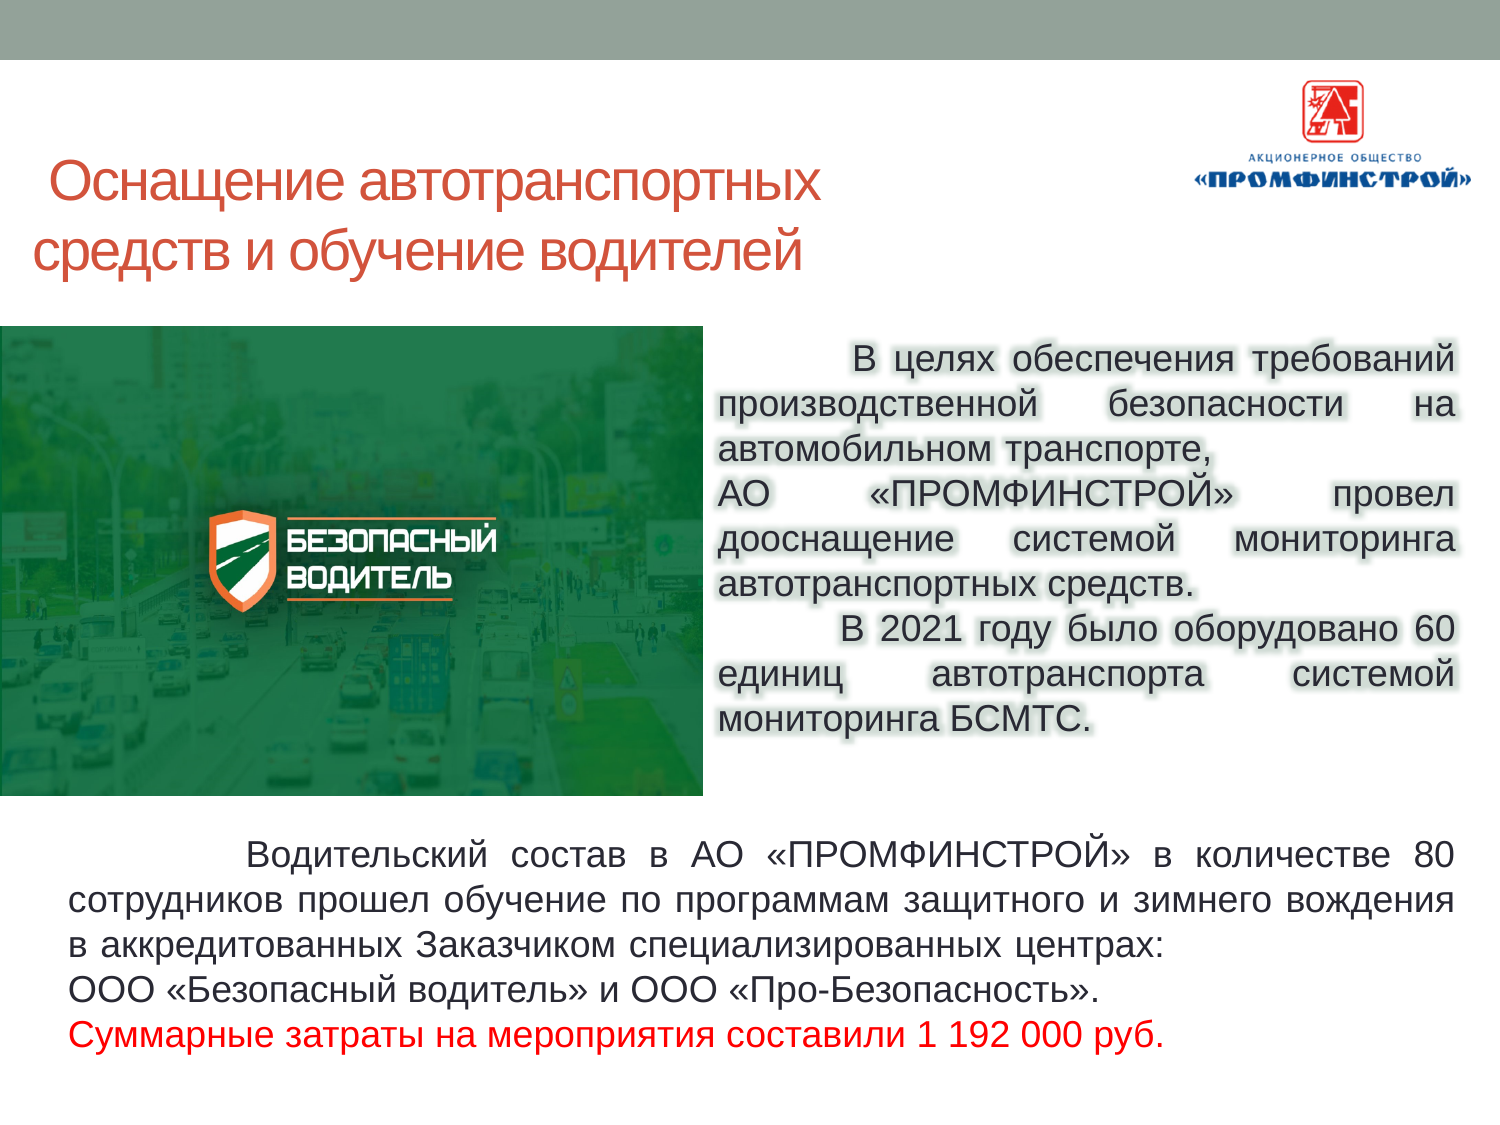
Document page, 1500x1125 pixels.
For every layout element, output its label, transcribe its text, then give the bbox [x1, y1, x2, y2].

text_box Водительский состав в АО «ПРОМФИНСТРОЙ» в количестве 80 сотрудников прошел обучение по программам защитного и зимнего вождения в аккредитованных Заказчиком специализированных центрах: ООО «Безопасный водитель» и ООО «Про-Безопасность». Суммарные затраты на мероприятия составили 1 192 000 руб. [53, 822, 1471, 1062]
text_box В целях обеспечения требований производственной безопасности на автомобильном транспорте, АО «ПРОМФИНСТРОЙ» провел дооснащение системой мониторинга автотранспортных средств. В 2021 году было оборудовано 60 единиц автотранспорта системой мониторинга БСМТС. [709, 326, 1471, 791]
picture [0, 326, 703, 797]
picture [1194, 54, 1471, 213]
title Оснащение автотранспортных средств и обучение водителей [17, 110, 846, 314]
